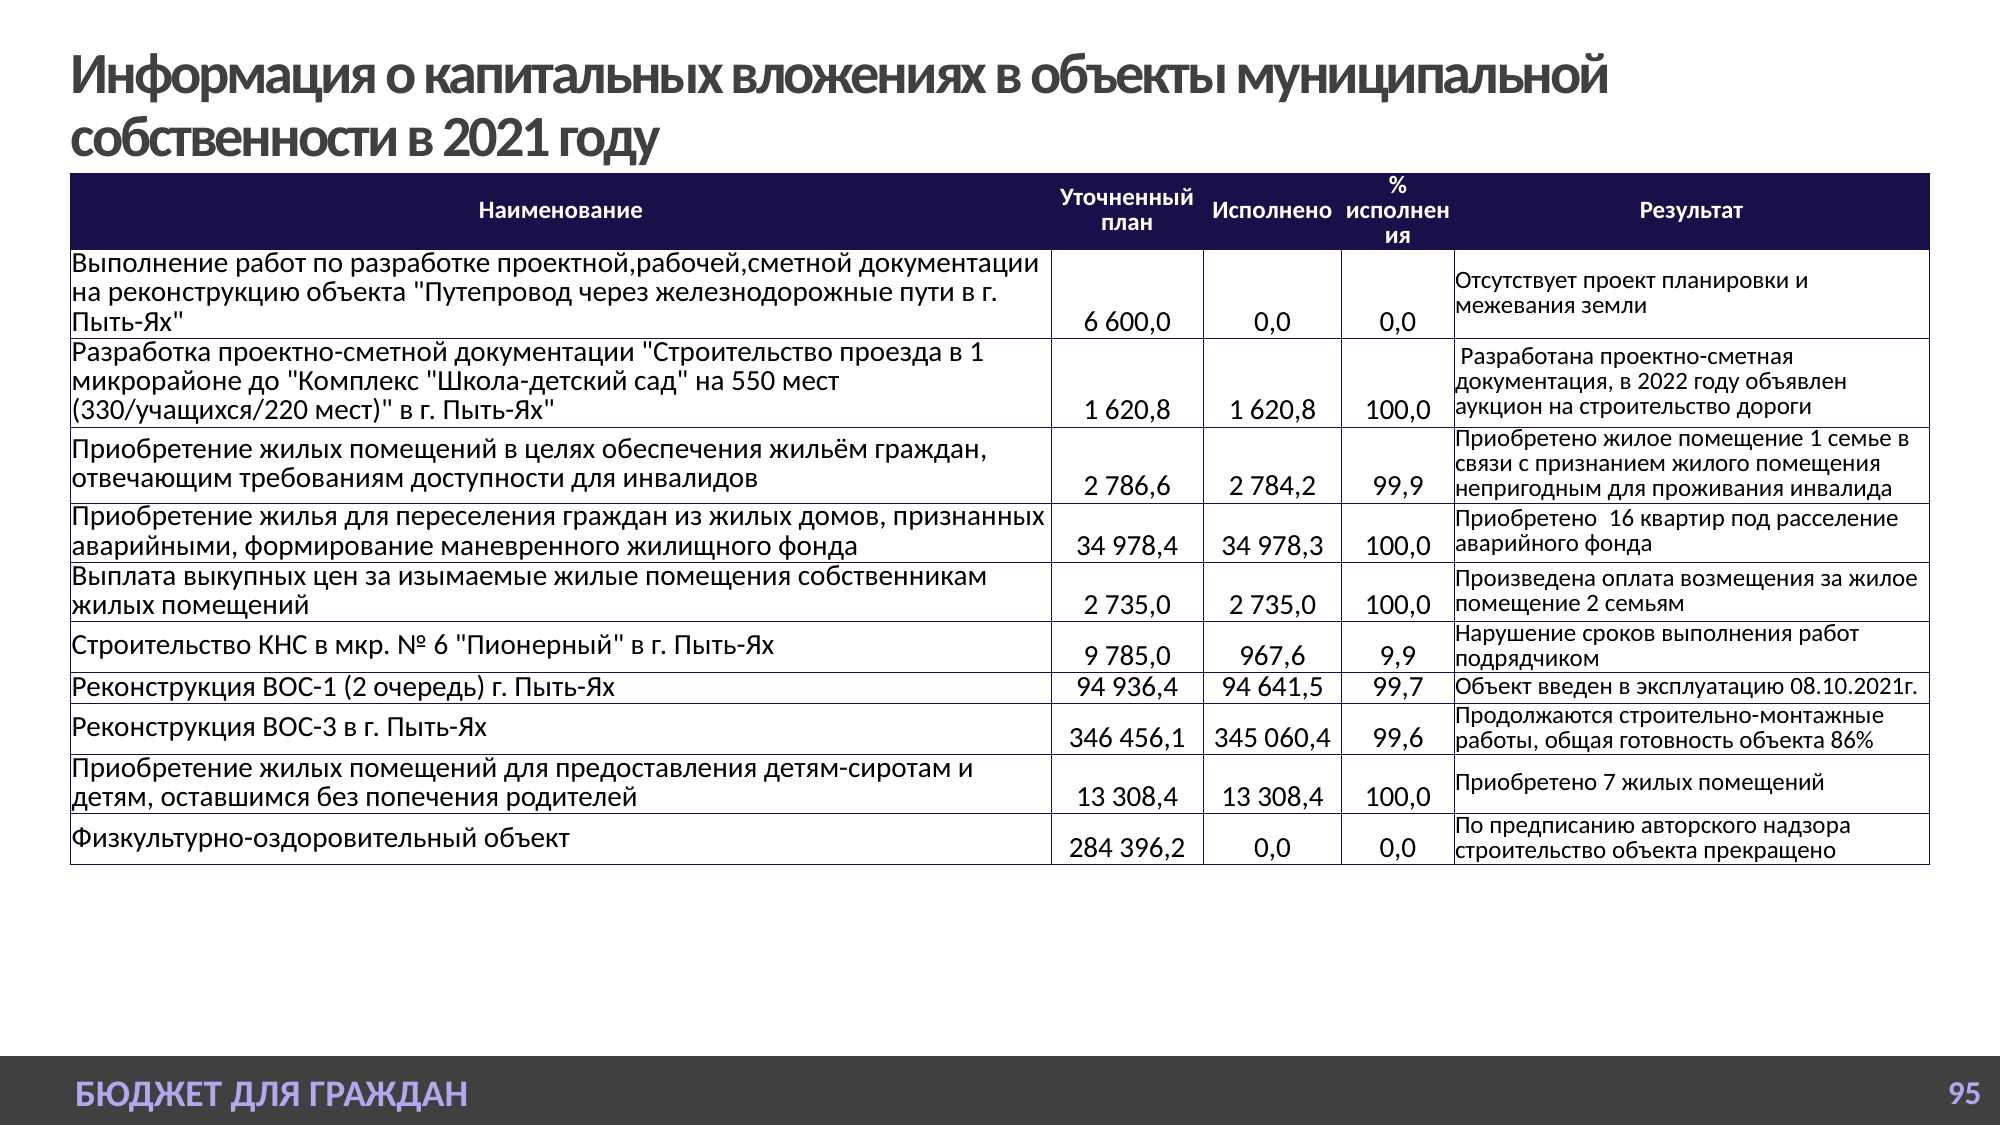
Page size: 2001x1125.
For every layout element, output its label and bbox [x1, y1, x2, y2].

table_cell [1342, 250, 1454, 338]
table_cell [71, 504, 1051, 562]
table_cell [1052, 622, 1203, 672]
title [70, 70, 1930, 142]
table_cell [1455, 563, 1929, 621]
table_cell [71, 673, 1051, 703]
table_cell [1052, 250, 1203, 338]
table_cell [1342, 673, 1454, 703]
table_cell [1342, 814, 1454, 864]
table_cell [1052, 563, 1203, 621]
slide_number [1929, 1056, 2000, 1125]
table_cell [1204, 755, 1341, 813]
table_cell [1455, 755, 1929, 813]
table_cell [1204, 673, 1341, 703]
table_cell [1342, 339, 1454, 427]
table_cell [1052, 673, 1203, 703]
table_cell [1342, 704, 1454, 754]
table_cell [1052, 504, 1203, 562]
table_cell [1342, 428, 1454, 503]
table_cell [1455, 504, 1929, 562]
table_header [71, 174, 1929, 249]
table_cell [1204, 339, 1341, 427]
table_cell [1204, 250, 1341, 338]
table_cell [71, 704, 1051, 754]
table_cell [1204, 563, 1341, 621]
table_cell [1455, 250, 1929, 338]
table_cell [1052, 814, 1203, 864]
table_cell [1455, 673, 1929, 703]
table_cell [1052, 755, 1203, 813]
table_cell [1342, 755, 1454, 813]
footer [0, 1056, 1929, 1125]
table_cell [1342, 504, 1454, 562]
table_cell [1052, 339, 1203, 427]
table_cell [1204, 814, 1341, 864]
table_cell [71, 428, 1051, 503]
table_cell [71, 814, 1051, 864]
table_cell [71, 250, 1051, 338]
table_cell [1455, 339, 1929, 427]
table_cell [71, 755, 1051, 813]
table_cell [1342, 622, 1454, 672]
table_cell [1455, 622, 1929, 672]
table_cell [1455, 428, 1929, 503]
table_cell [71, 563, 1051, 621]
table_cell [1052, 704, 1203, 754]
table_cell [1052, 428, 1203, 503]
table_cell [1204, 622, 1341, 672]
table_cell [1455, 814, 1929, 864]
table_cell [71, 622, 1051, 672]
table_cell [1204, 428, 1341, 503]
table_cell [71, 339, 1051, 427]
table_cell [1342, 563, 1454, 621]
table_cell [1204, 504, 1341, 562]
table_cell [1204, 704, 1341, 754]
table_cell [1455, 704, 1929, 754]
